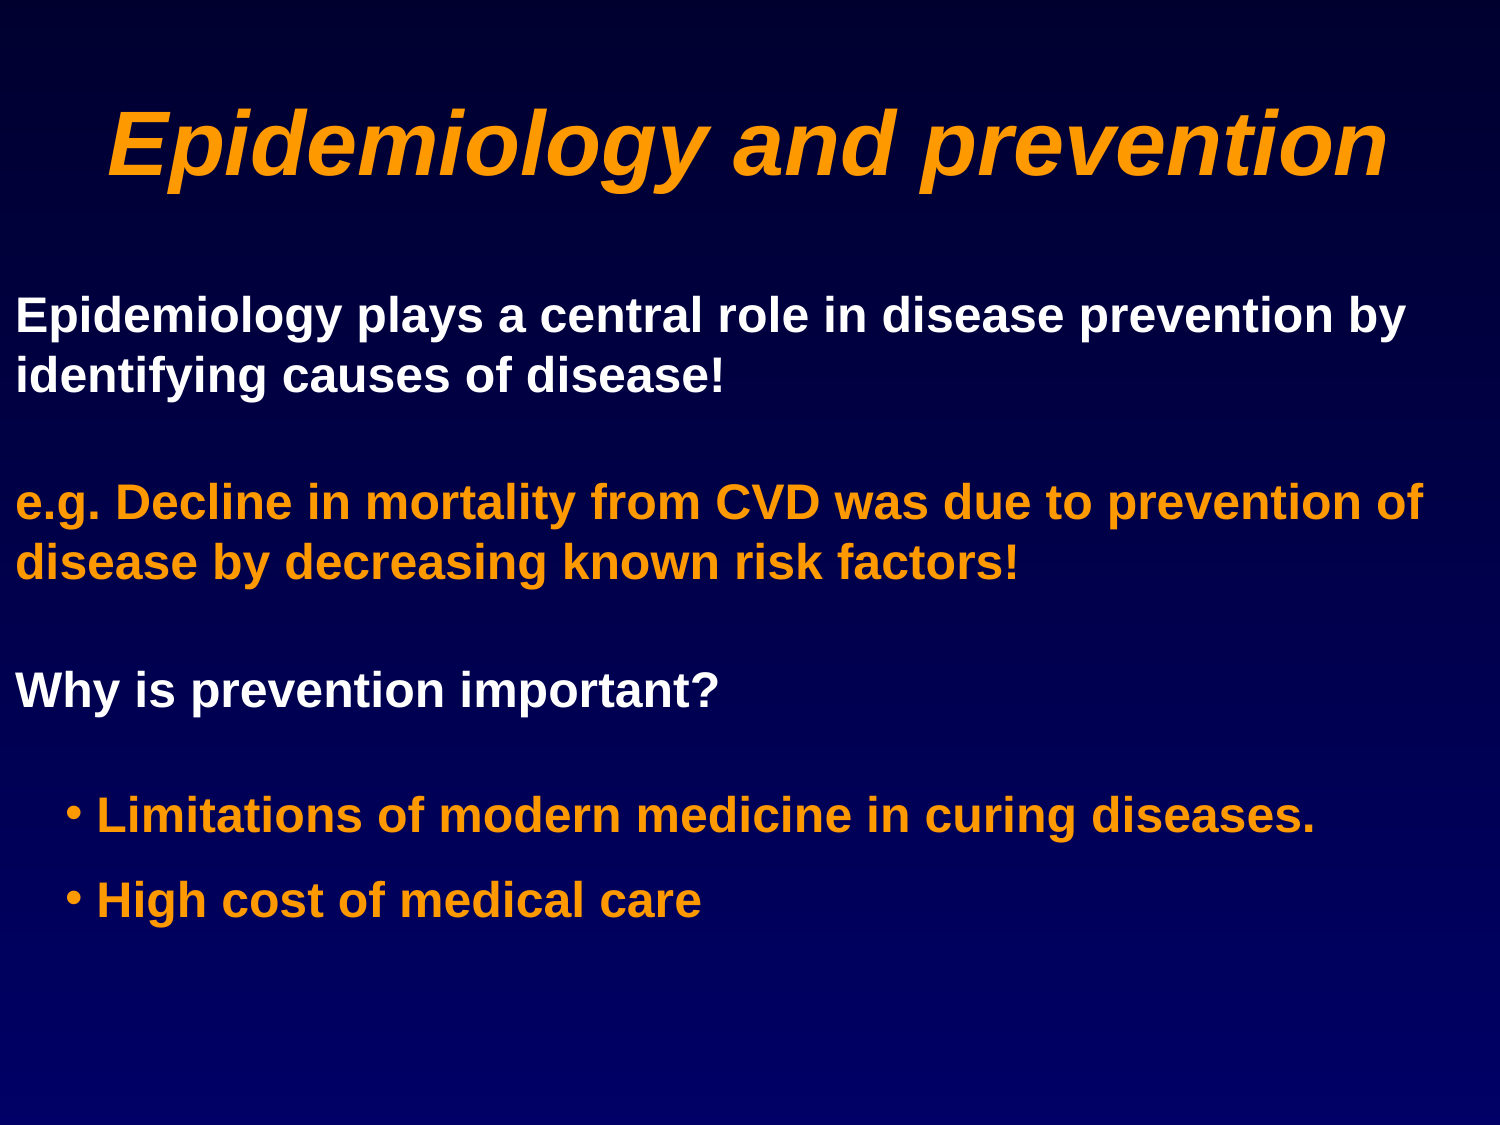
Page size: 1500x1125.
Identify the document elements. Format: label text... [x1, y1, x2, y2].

text_box Epidemiology plays a central role in disease prevention by identifying causes of disease! [0, 274, 1500, 410]
text_box Why is prevention important? [0, 649, 950, 725]
text_box e.g. Decline in mortality from CVD was due to prevention of disease by decreasing known risk factors! [0, 462, 1500, 598]
title Epidemiology and prevention [75, 45, 1425, 233]
text_box Limitations of modern medicine in curing diseases. High cost of medical care [49, 774, 1338, 935]
